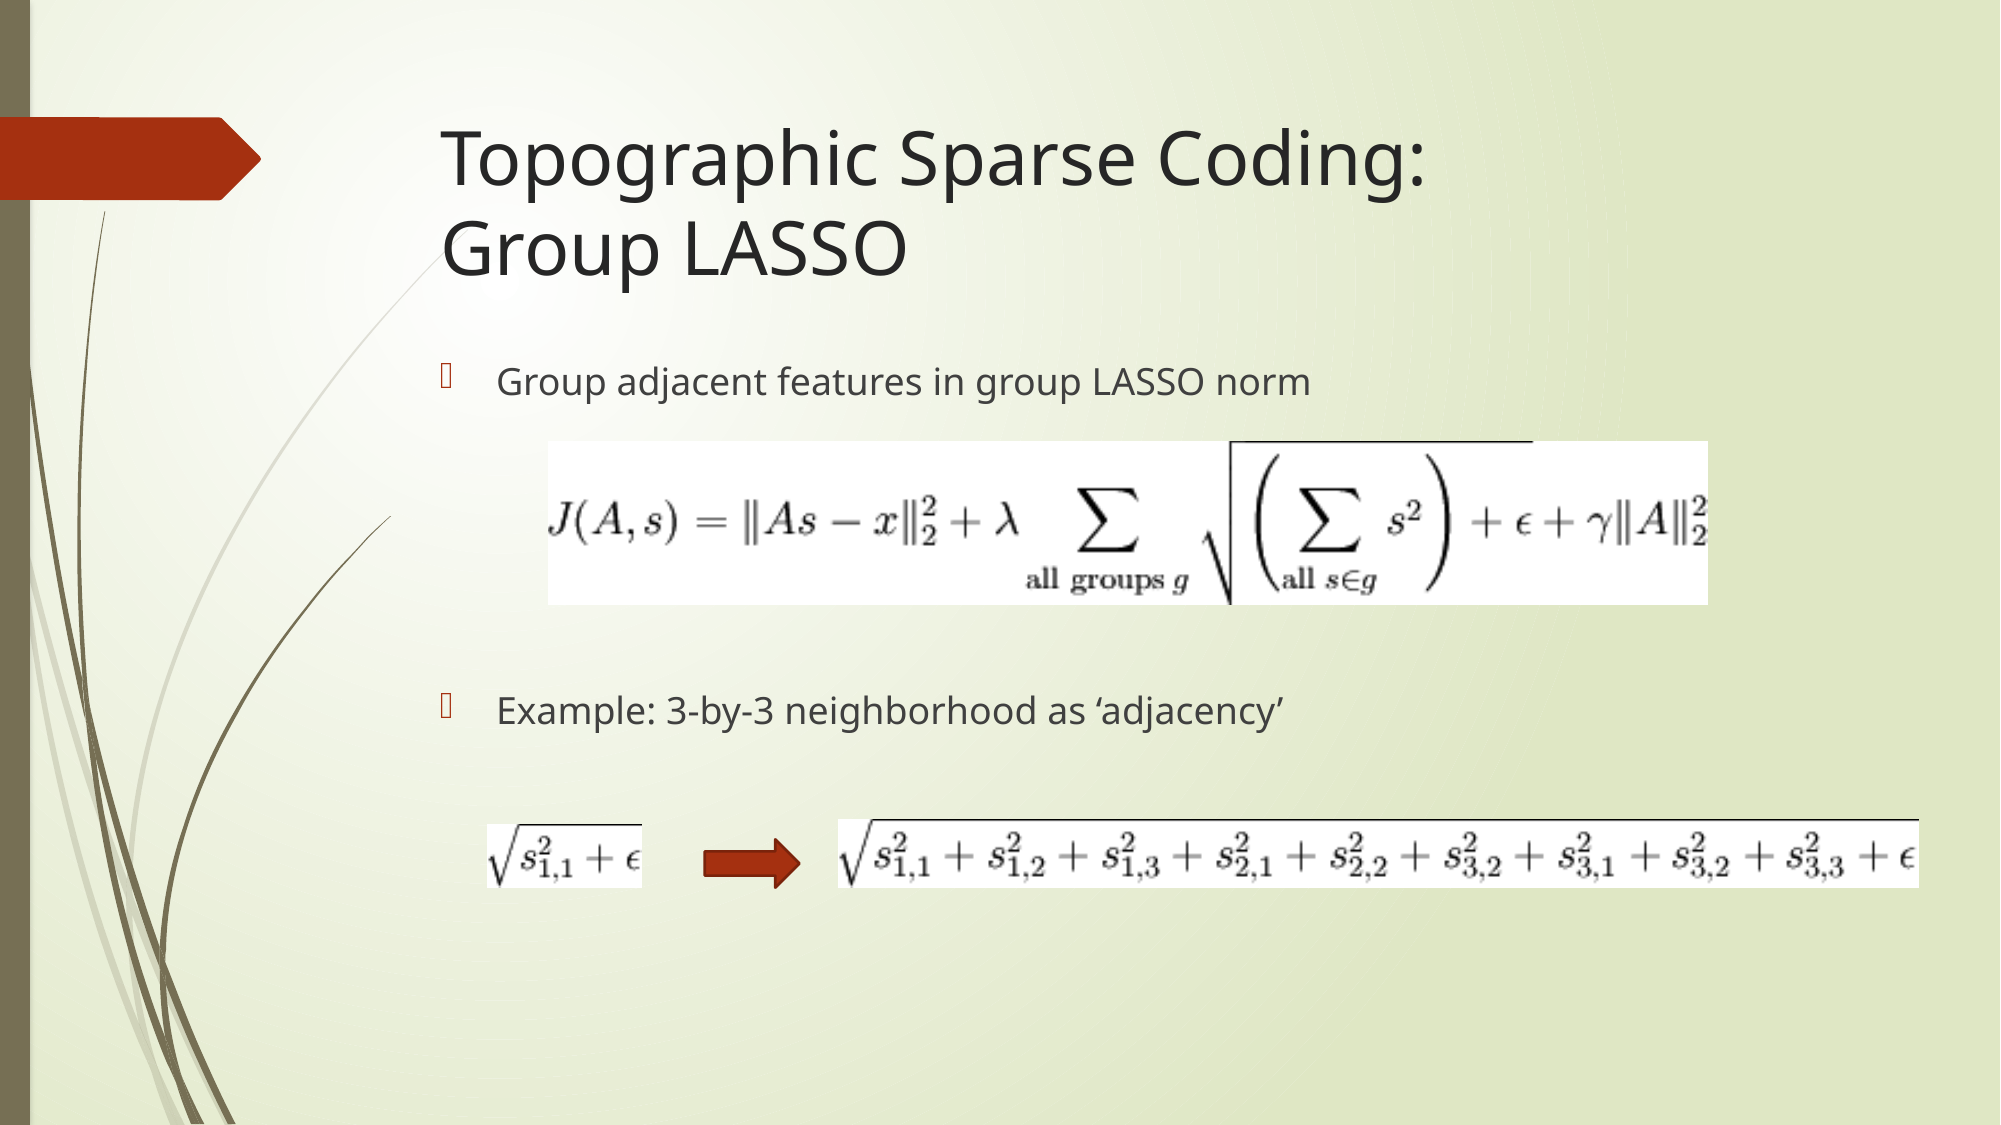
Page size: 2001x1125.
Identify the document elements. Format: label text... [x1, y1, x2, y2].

picture [547, 441, 1708, 606]
list Group adjacent features in group LASSO norm Example: 3-by-3 neighborhood as ‘adjacency’ [424, 350, 1888, 970]
picture [487, 824, 642, 888]
picture [838, 819, 1919, 888]
title Topographic Sparse Coding: Group LASSO [425, 102, 1888, 313]
text_box [703, 838, 801, 889]
